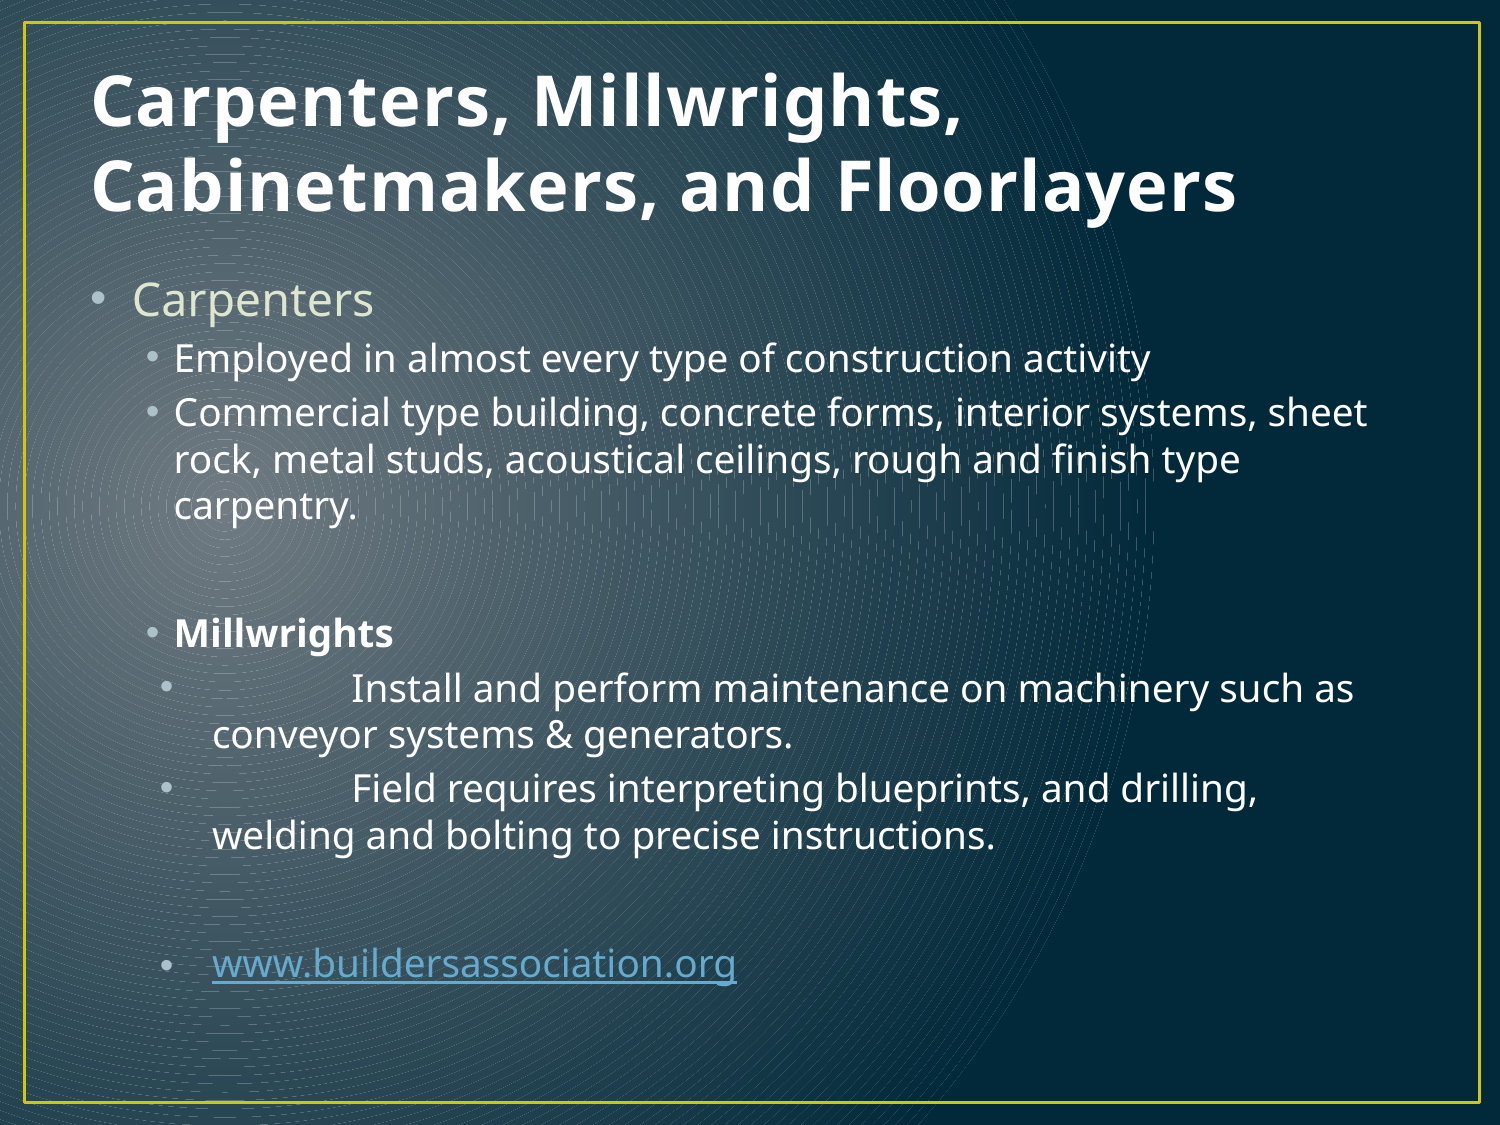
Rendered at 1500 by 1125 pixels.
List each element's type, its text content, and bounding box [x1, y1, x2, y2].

list Carpenters Employed in almost every type of construction activity Commercial type building, concrete forms, interior systems, sheet rock, metal studs, acoustical ceilings, rough and finish type carpentry. Millwrights Install and perform maintenance on machinery such as conveyor systems & generators. Field requires interpreting blueprints, and drilling, welding and bolting to precise instructions. www.buildersassociation.org [75, 262, 1425, 1005]
title Carpenters, Millwrights, Cabinetmakers, and Floorlayers [75, 45, 1425, 233]
